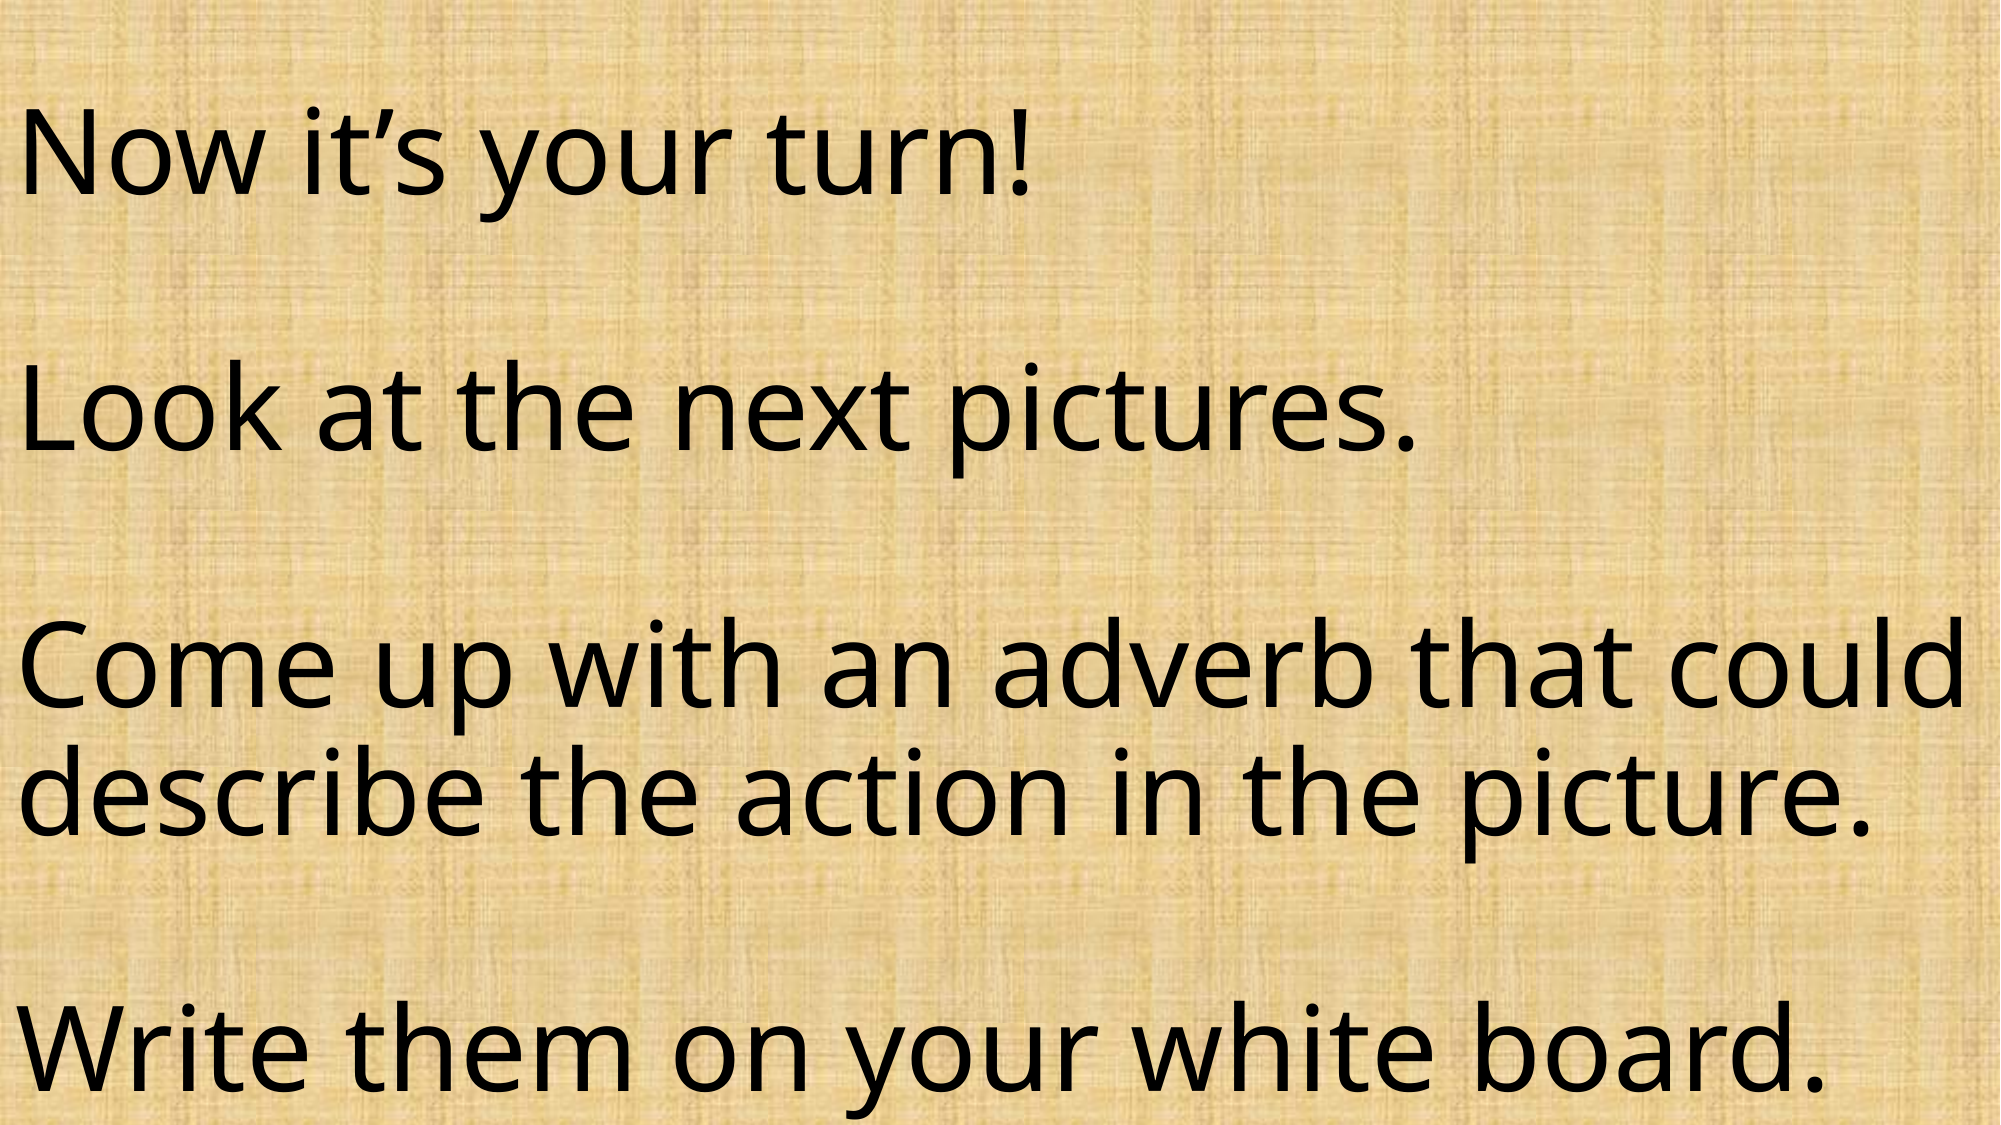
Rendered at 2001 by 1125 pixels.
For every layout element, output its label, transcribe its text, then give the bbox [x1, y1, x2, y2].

text_box Now it’s your turn! Look at the next pictures. Come up with an adverb that could describe the action in the picture. Write them on your white board. [0, 0, 2000, 1125]
